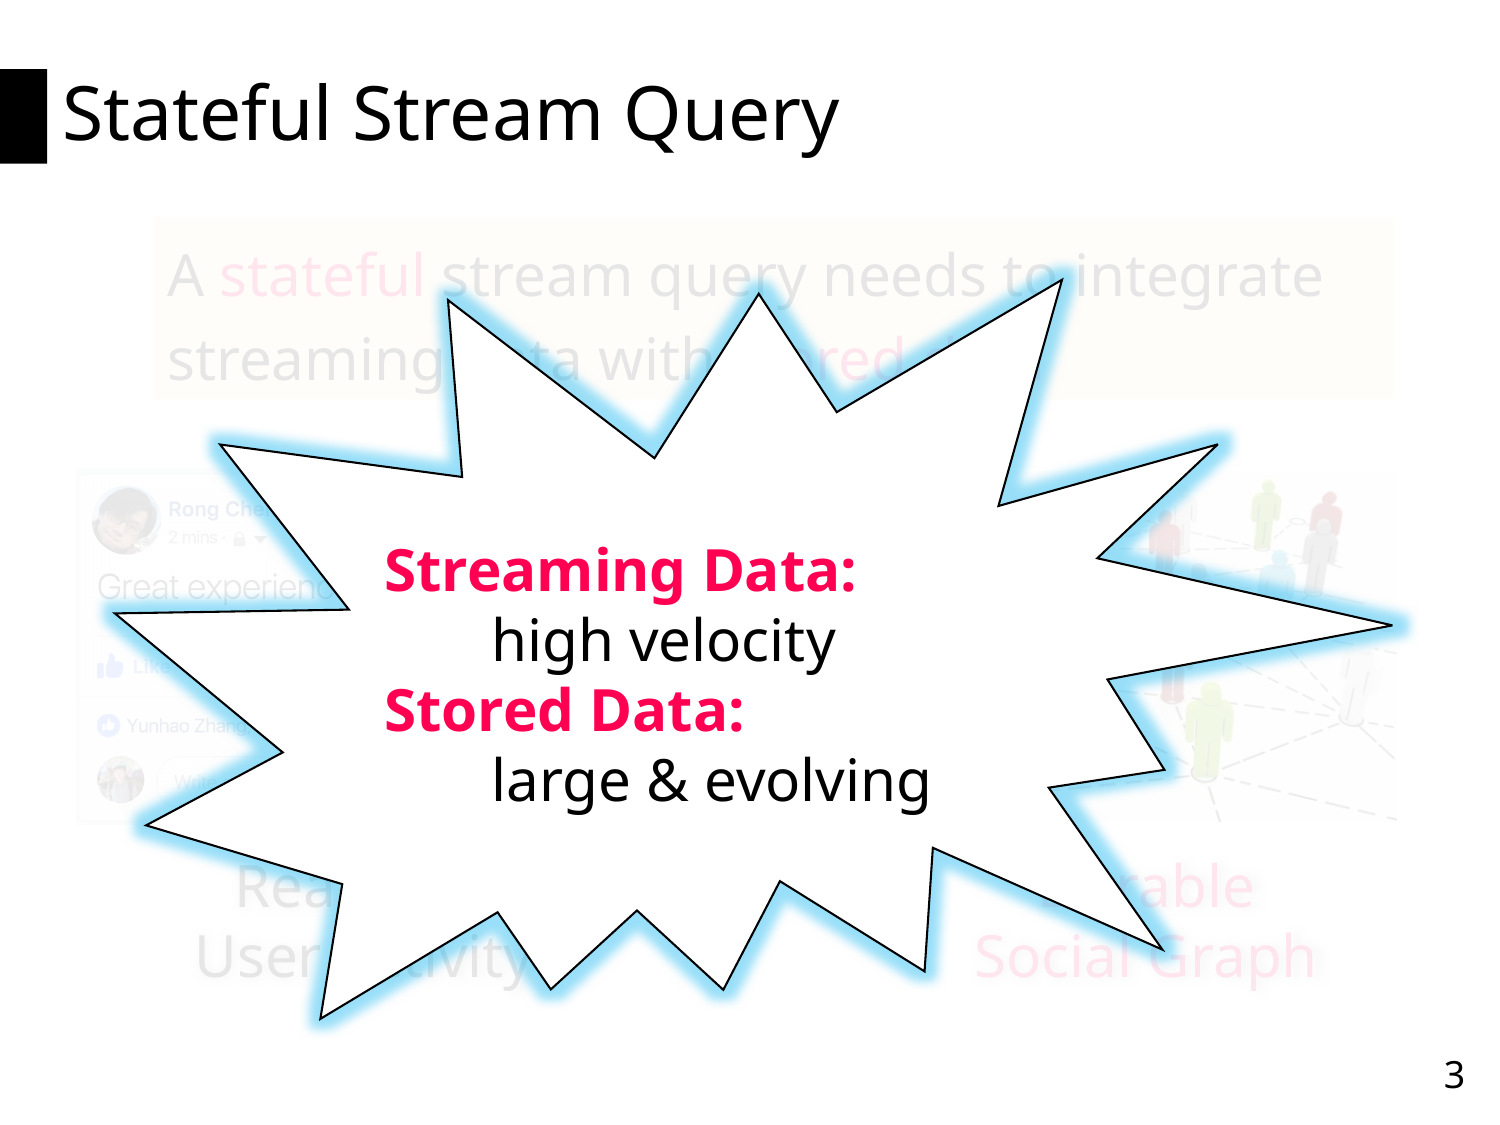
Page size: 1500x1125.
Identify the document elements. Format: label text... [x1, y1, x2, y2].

text_box [0, 69, 48, 164]
title Stateful Stream Query [47, 0, 1500, 233]
slide_number 3 [1374, 1046, 1481, 1106]
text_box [47, 200, 1453, 1100]
